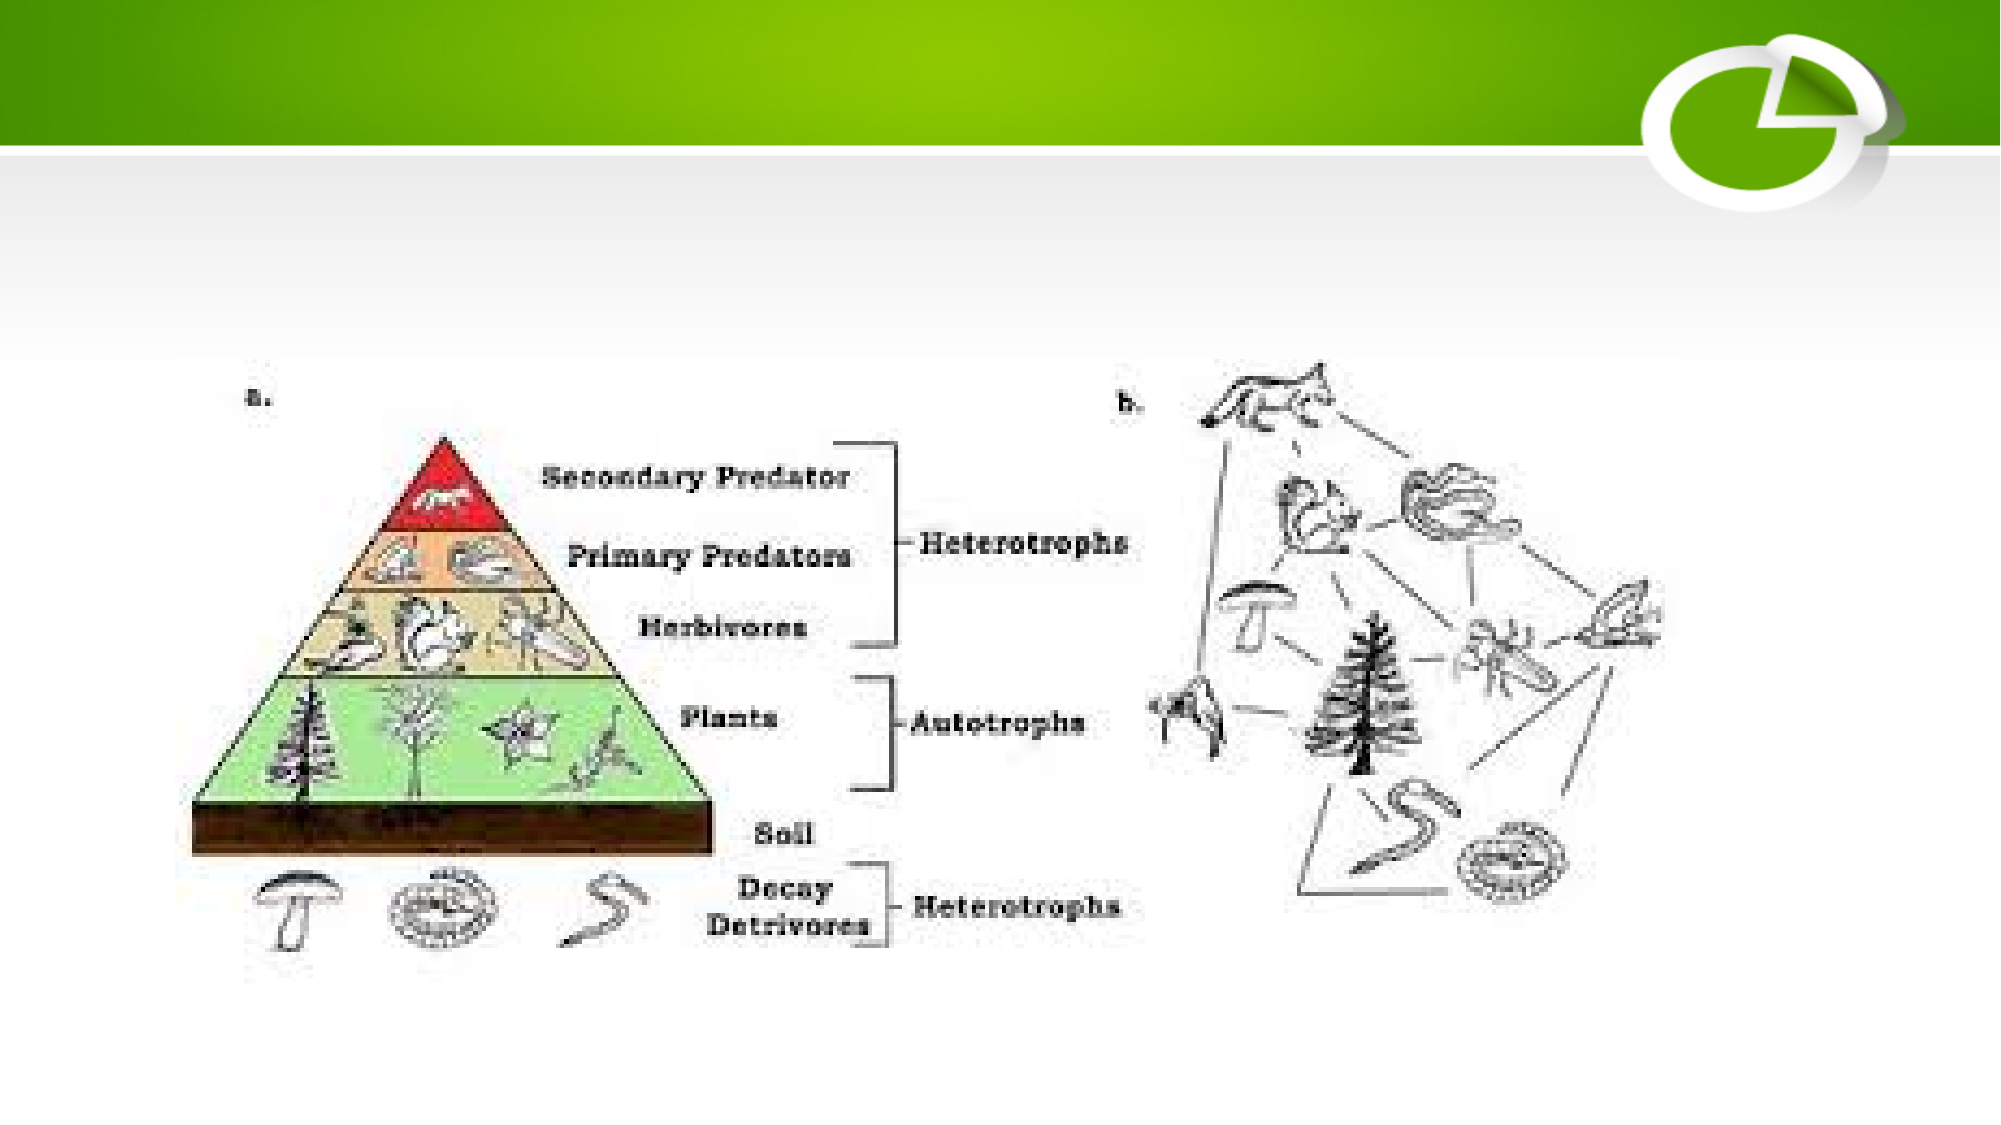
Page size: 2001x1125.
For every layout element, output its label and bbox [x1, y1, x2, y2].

picture [0, 0, 2001, 1125]
list [175, 359, 1687, 984]
